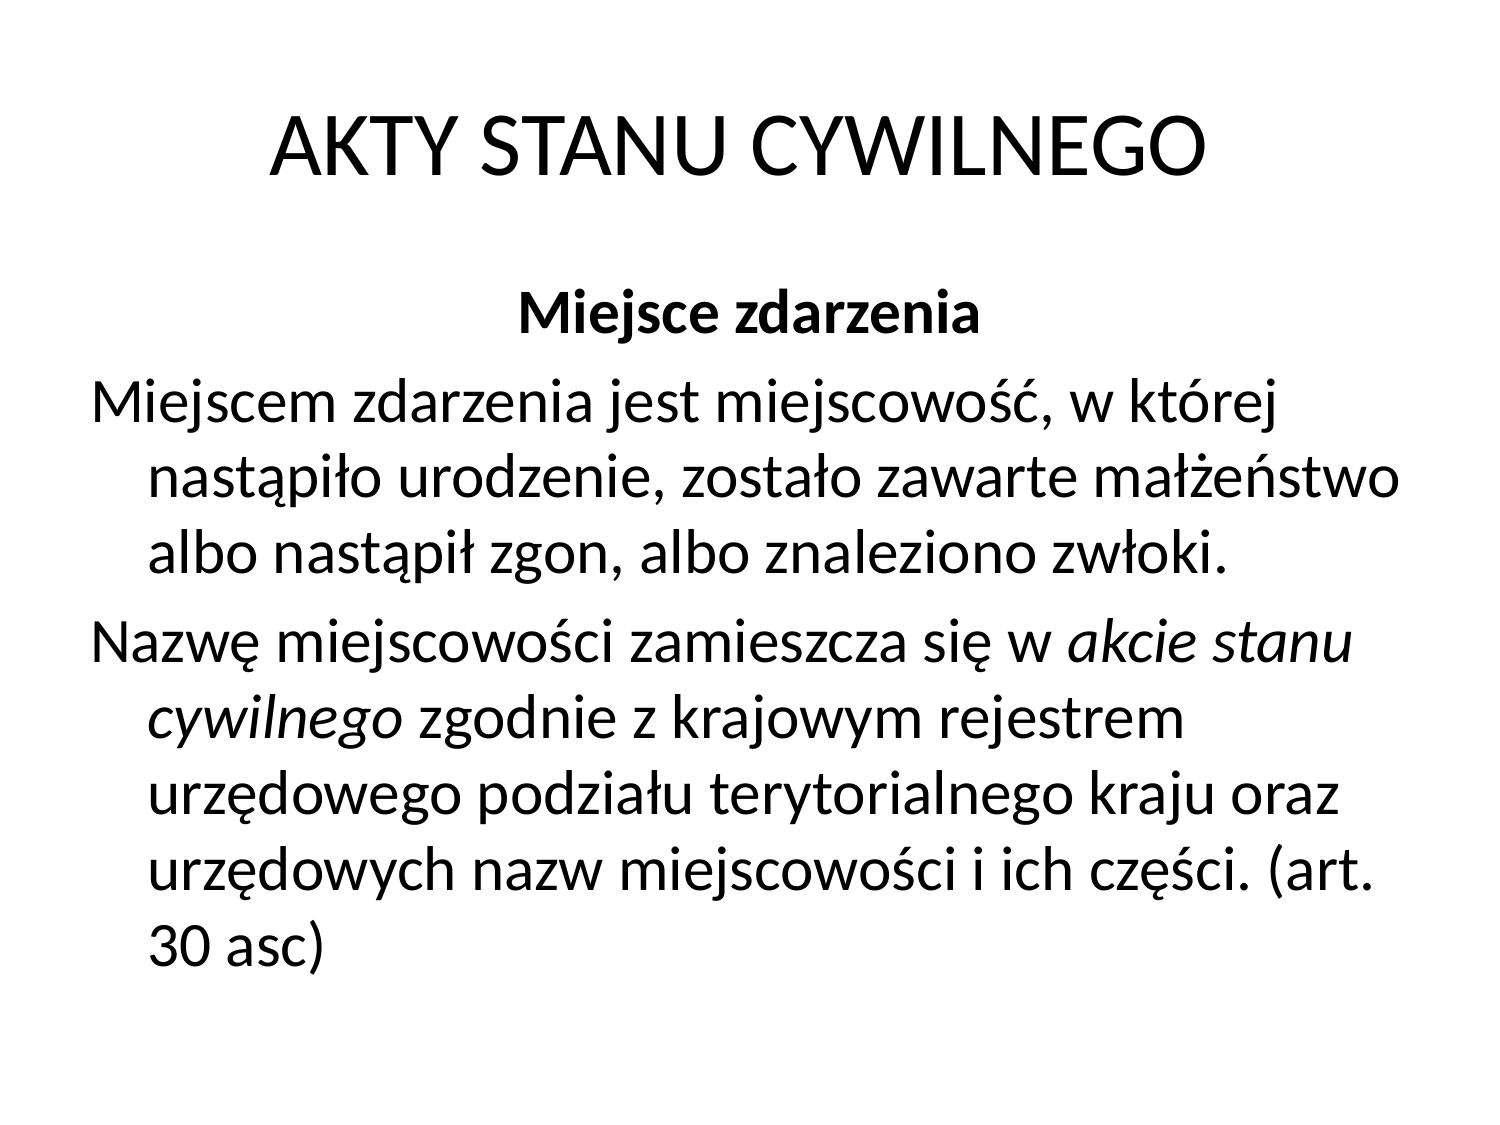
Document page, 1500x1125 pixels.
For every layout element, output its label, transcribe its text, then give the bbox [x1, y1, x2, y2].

title AKTY STANU CYWILNEGO [75, 45, 1425, 233]
list Miejsce zdarzenia Miejscem zdarzenia jest miejscowość, w której nastąpiło urodzenie, zostało zawarte małżeństwo albo nastąpił zgon, albo znaleziono zwłoki. Nazwę miejscowości zamieszcza się w akcie stanu cywilnego zgodnie z krajowym rejestrem urzędowego podziału terytorialnego kraju oraz urzędowych nazw miejscowości i ich części. (art. 30 asc) [75, 262, 1425, 1005]
